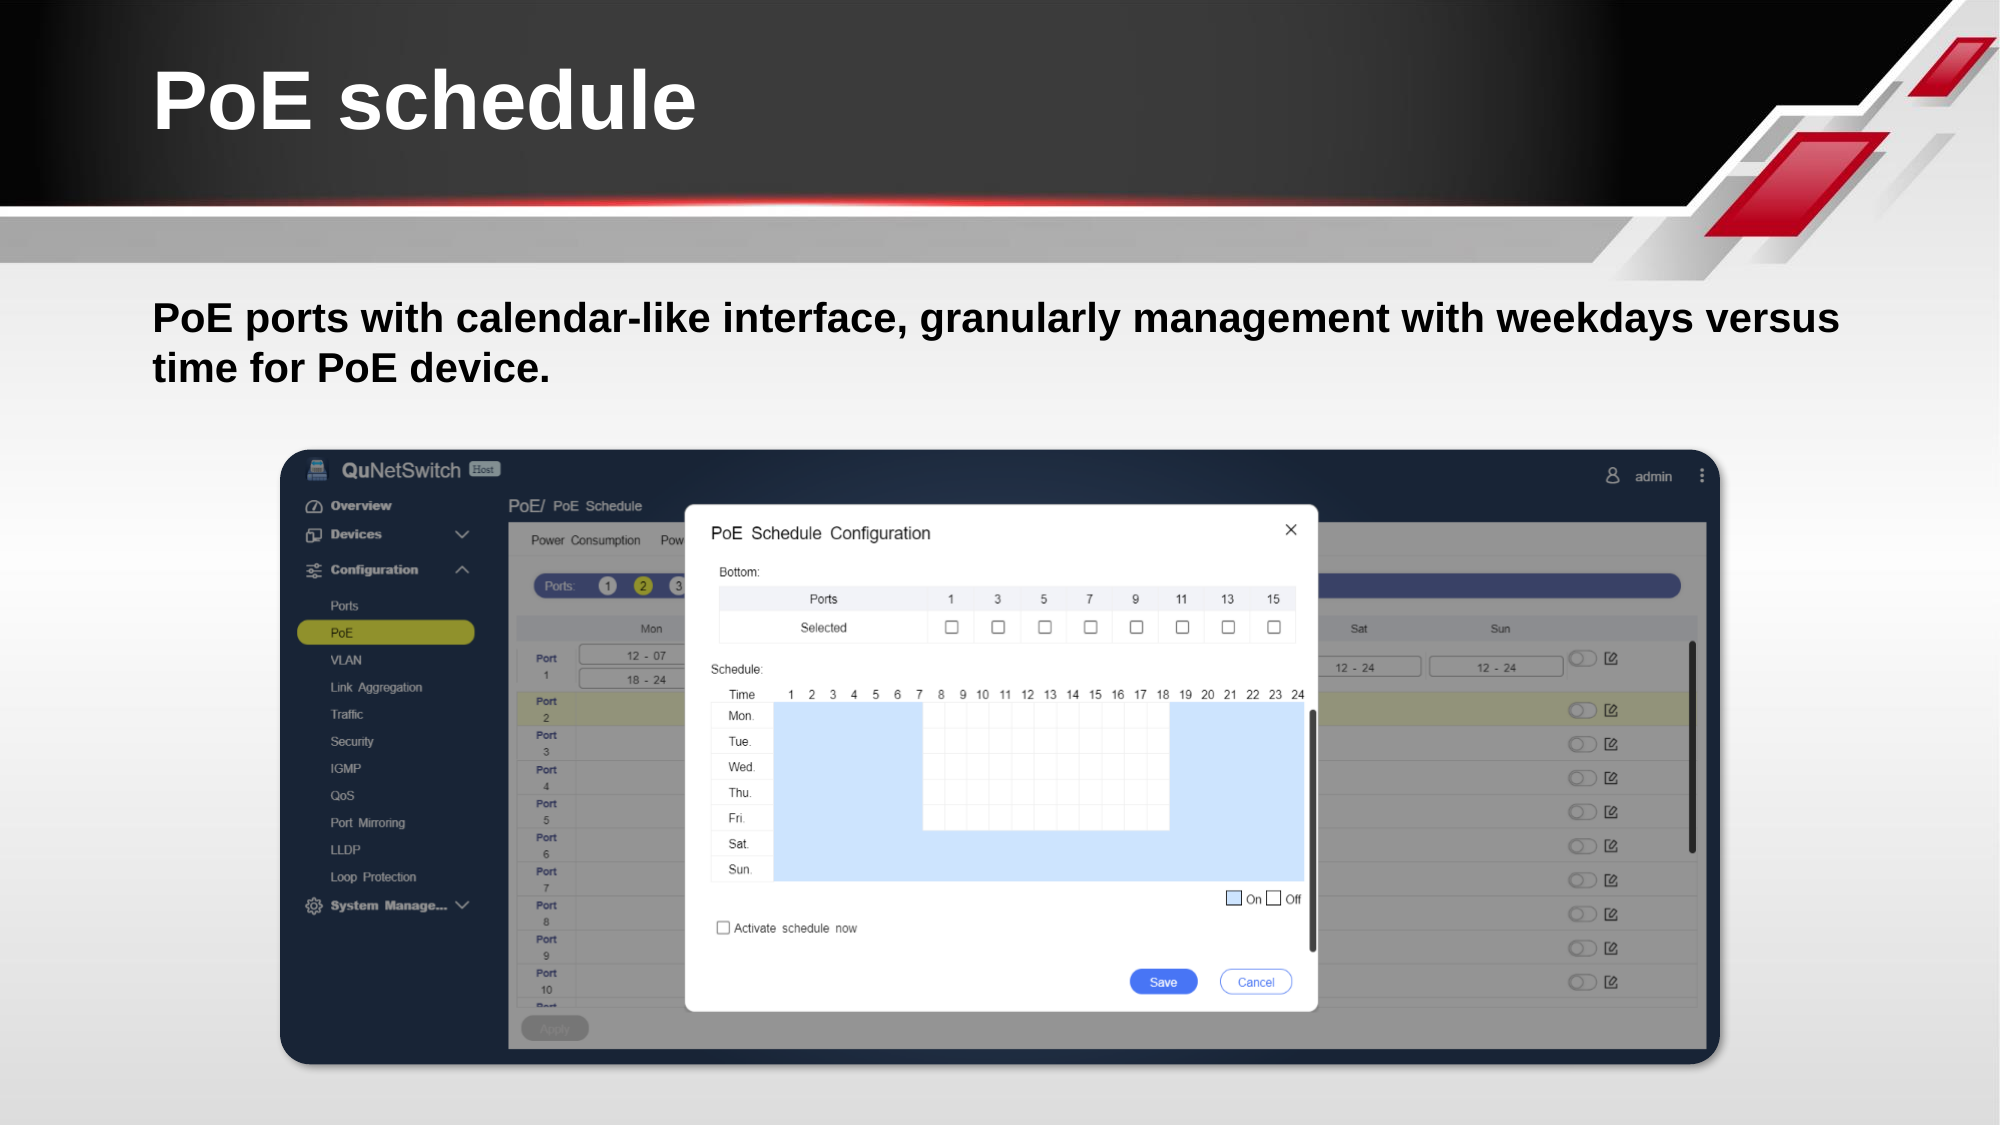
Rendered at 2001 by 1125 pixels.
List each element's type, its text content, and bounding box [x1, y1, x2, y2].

list PoE ports with calendar-like interface, granularly management with weekdays versus time for PoE device. [137, 283, 1863, 998]
picture [0, 0, 2000, 1125]
title PoE schedule [137, 0, 1863, 206]
